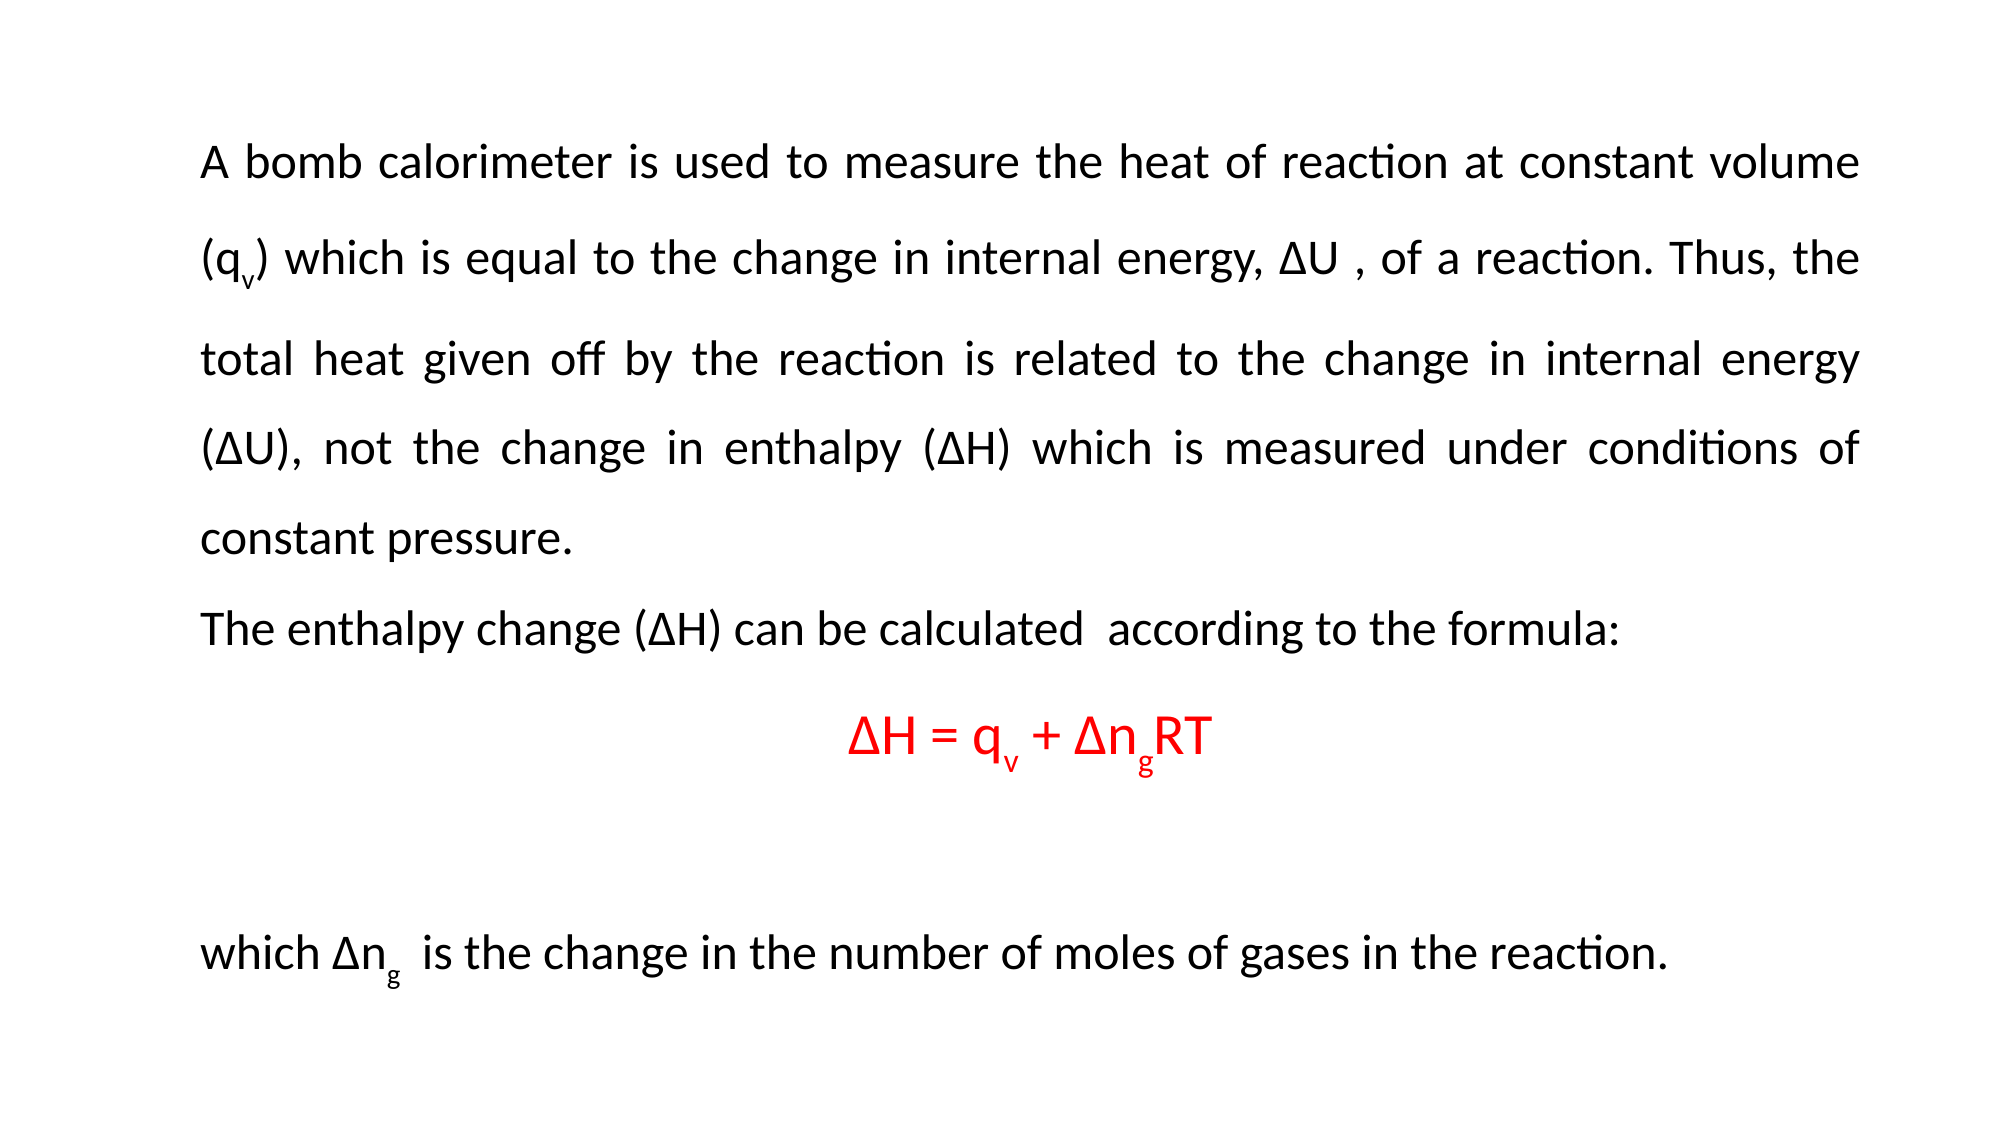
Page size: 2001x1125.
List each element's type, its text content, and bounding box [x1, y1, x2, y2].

text_box A bomb calorimeter is used to measure the heat of reaction at constant volume (qv) which is equal to the change in internal energy, ΔU , of a reaction. Thus, the total heat given off by the reaction is related to the change in internal energy (ΔU), not the change in enthalpy (ΔH) which is measured under conditions of constant pressure. The enthalpy change (ΔH) can be calculated according to the formula: ΔH = qv + ΔngRT which Δng is the change in the number of moles of gases in the reaction. [185, 91, 1877, 998]
